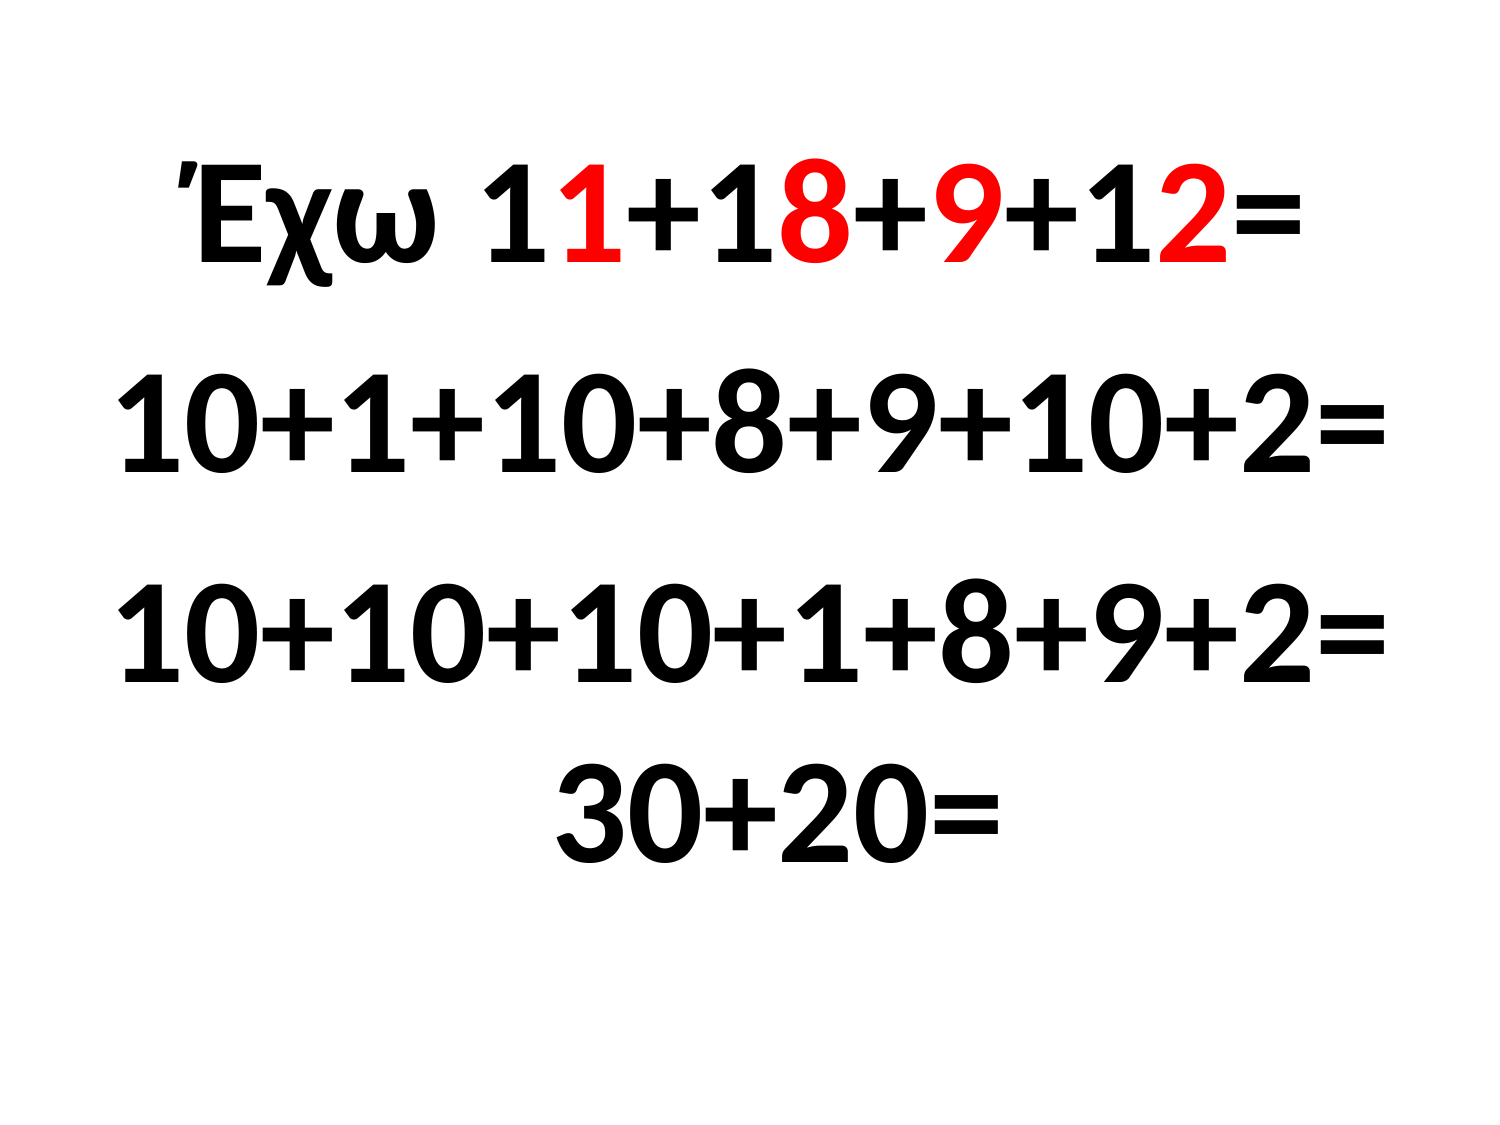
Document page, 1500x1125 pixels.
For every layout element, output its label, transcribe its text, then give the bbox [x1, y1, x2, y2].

text_box Έχω 11+18+9+12= 10+1+10+8+9+10+2= 10+10+10+1+8+9+2=30+20= [74, 105, 1425, 1043]
